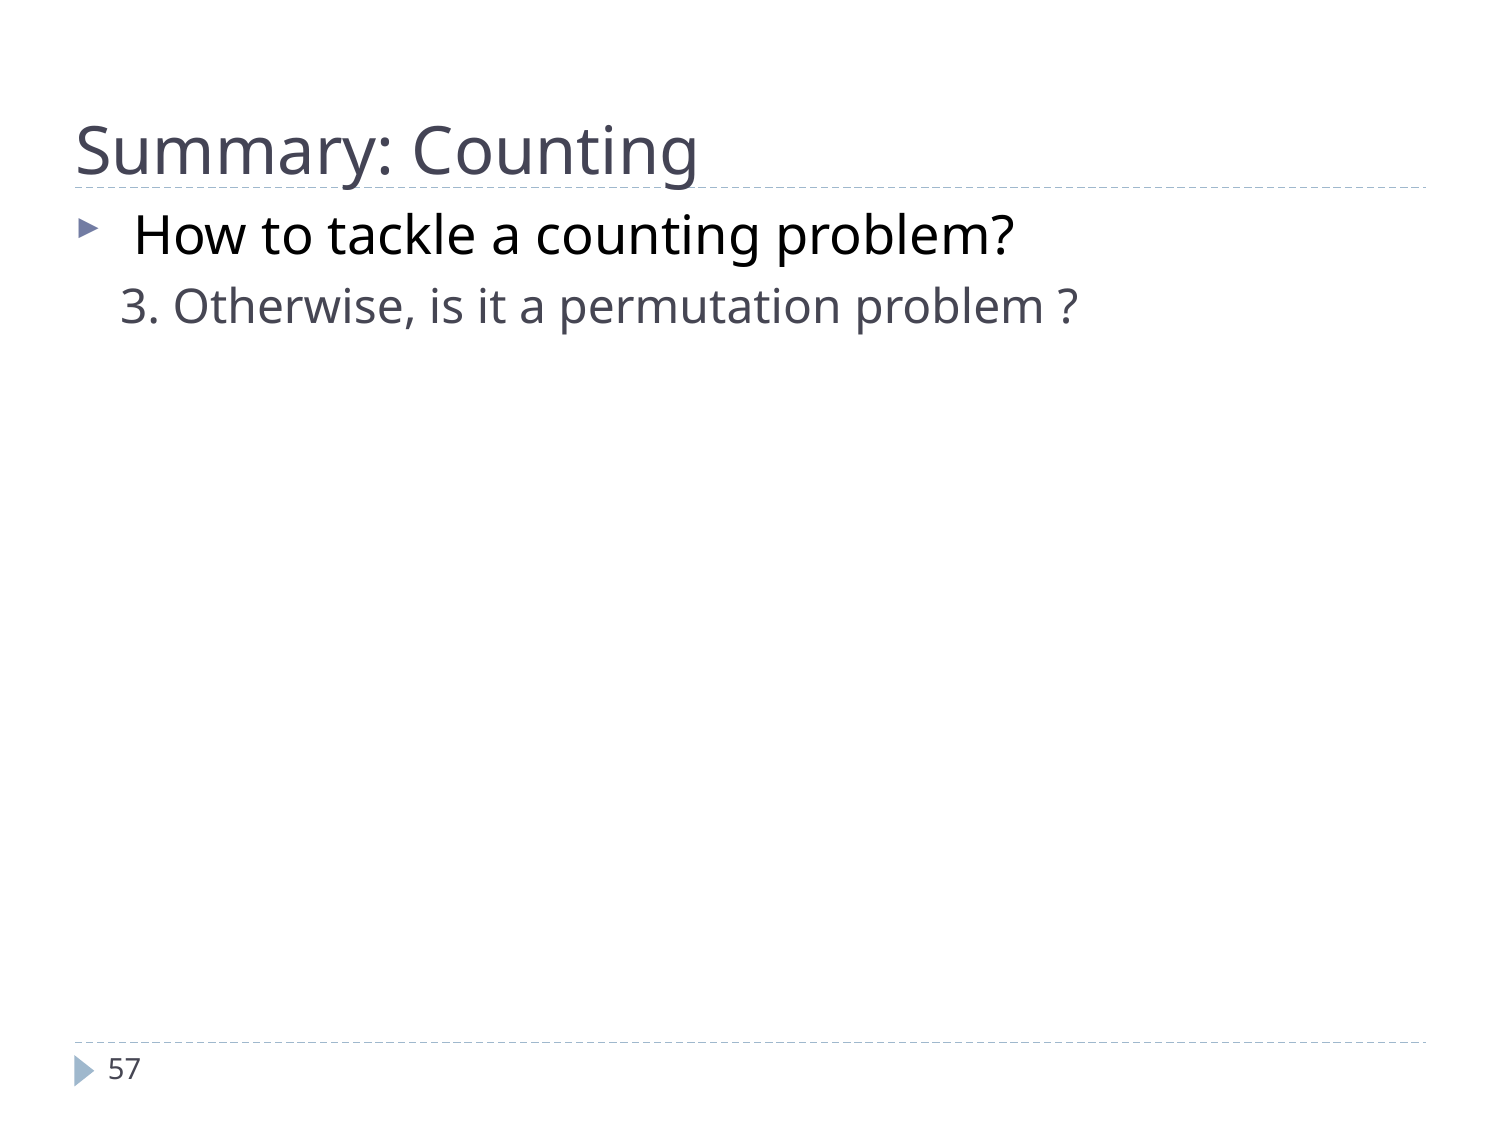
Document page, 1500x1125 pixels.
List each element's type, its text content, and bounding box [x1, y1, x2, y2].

text_box 57 [100, 1042, 426, 1093]
title Summary: Counting [74, 24, 1426, 188]
list How to tackle a counting problem? 3. Otherwise, is it a permutation problem ? [74, 199, 1426, 1011]
